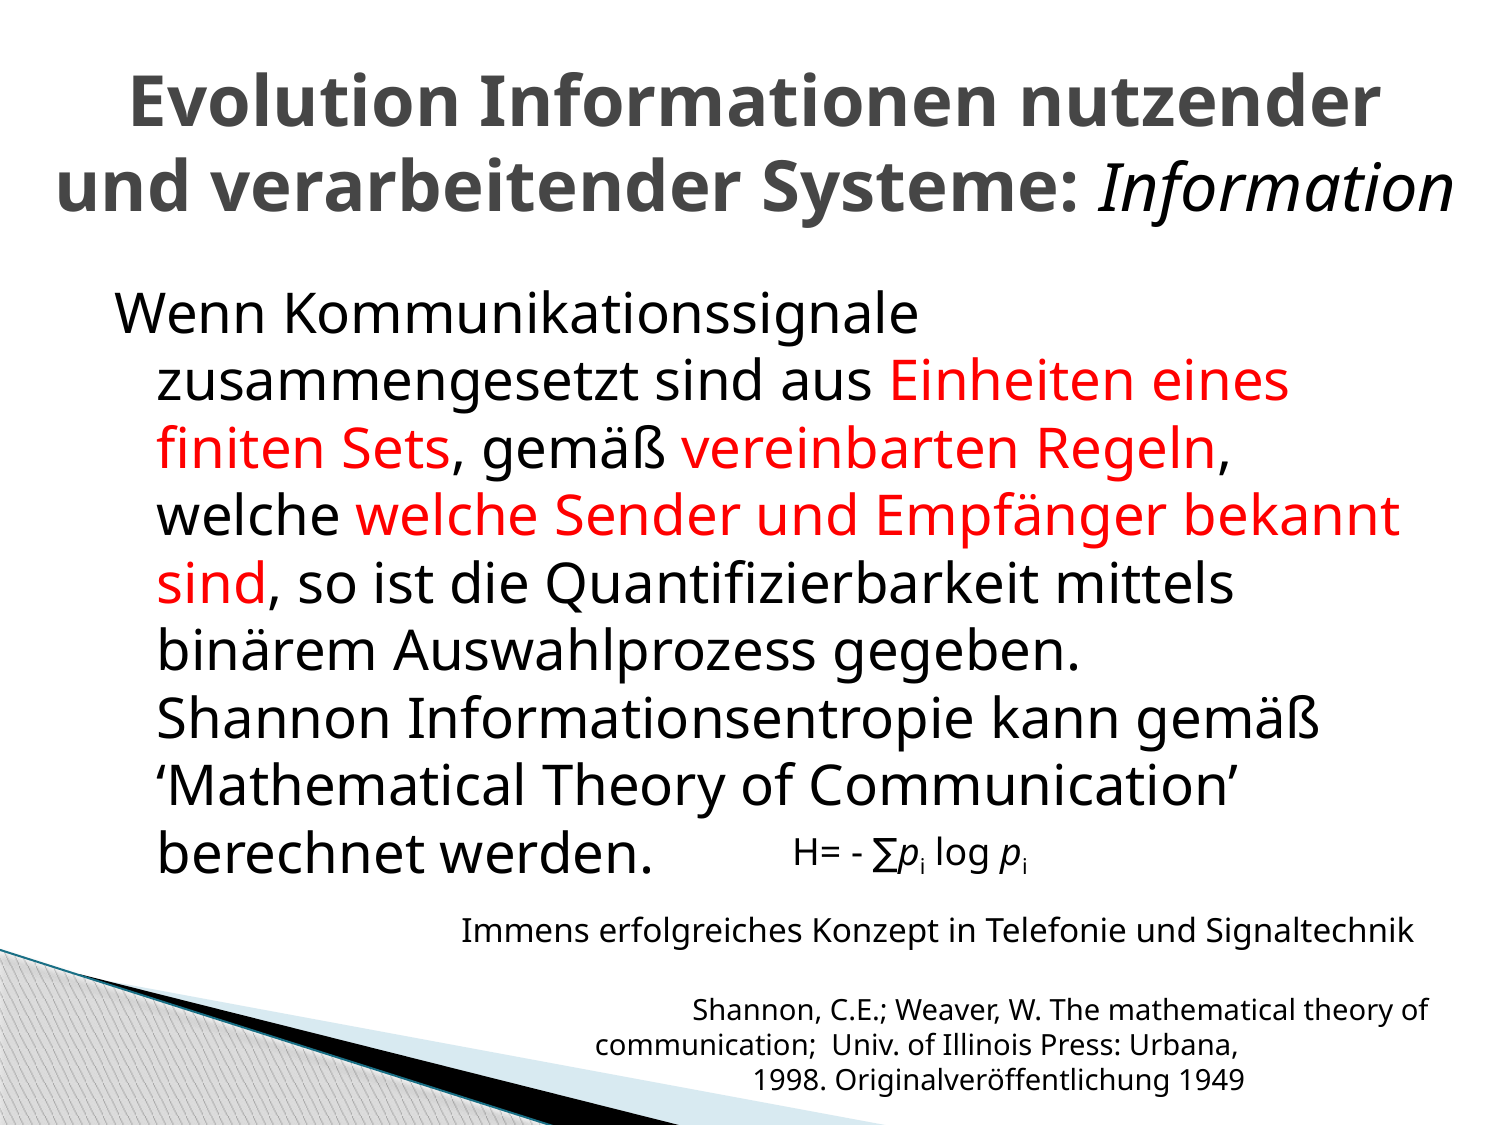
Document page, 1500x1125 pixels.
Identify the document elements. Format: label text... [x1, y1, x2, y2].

text_box Immens erfolgreiches Konzept in Telefonie und Signaltechnik [446, 902, 1431, 957]
list Wenn Kommunikationssignale zusammengesetzt sind aus Einheiten eines finiten Sets, gemäß vereinbarten Regeln, welche welche Sender und Empfänger bekannt sind, so ist die Quantifizierbarkeit mittels binärem Auswahlprozess gegeben. Shannon Informationsentropie kann gemäß ‘Mathematical Theory of Communication’ berechnet werden. [82, 269, 1432, 1012]
text_box Evolution Informationen nutzender und verarbeitender Systeme: Information [35, 46, 1477, 235]
text_box Shannon, C.E.; Weaver, W. The mathematical theory of communication; Univ. of Illinois Press: Urbana, 1998. Originalveröffentlichung 1949 [580, 984, 1452, 1125]
text_box H= - ∑pi log pi [777, 820, 1072, 932]
